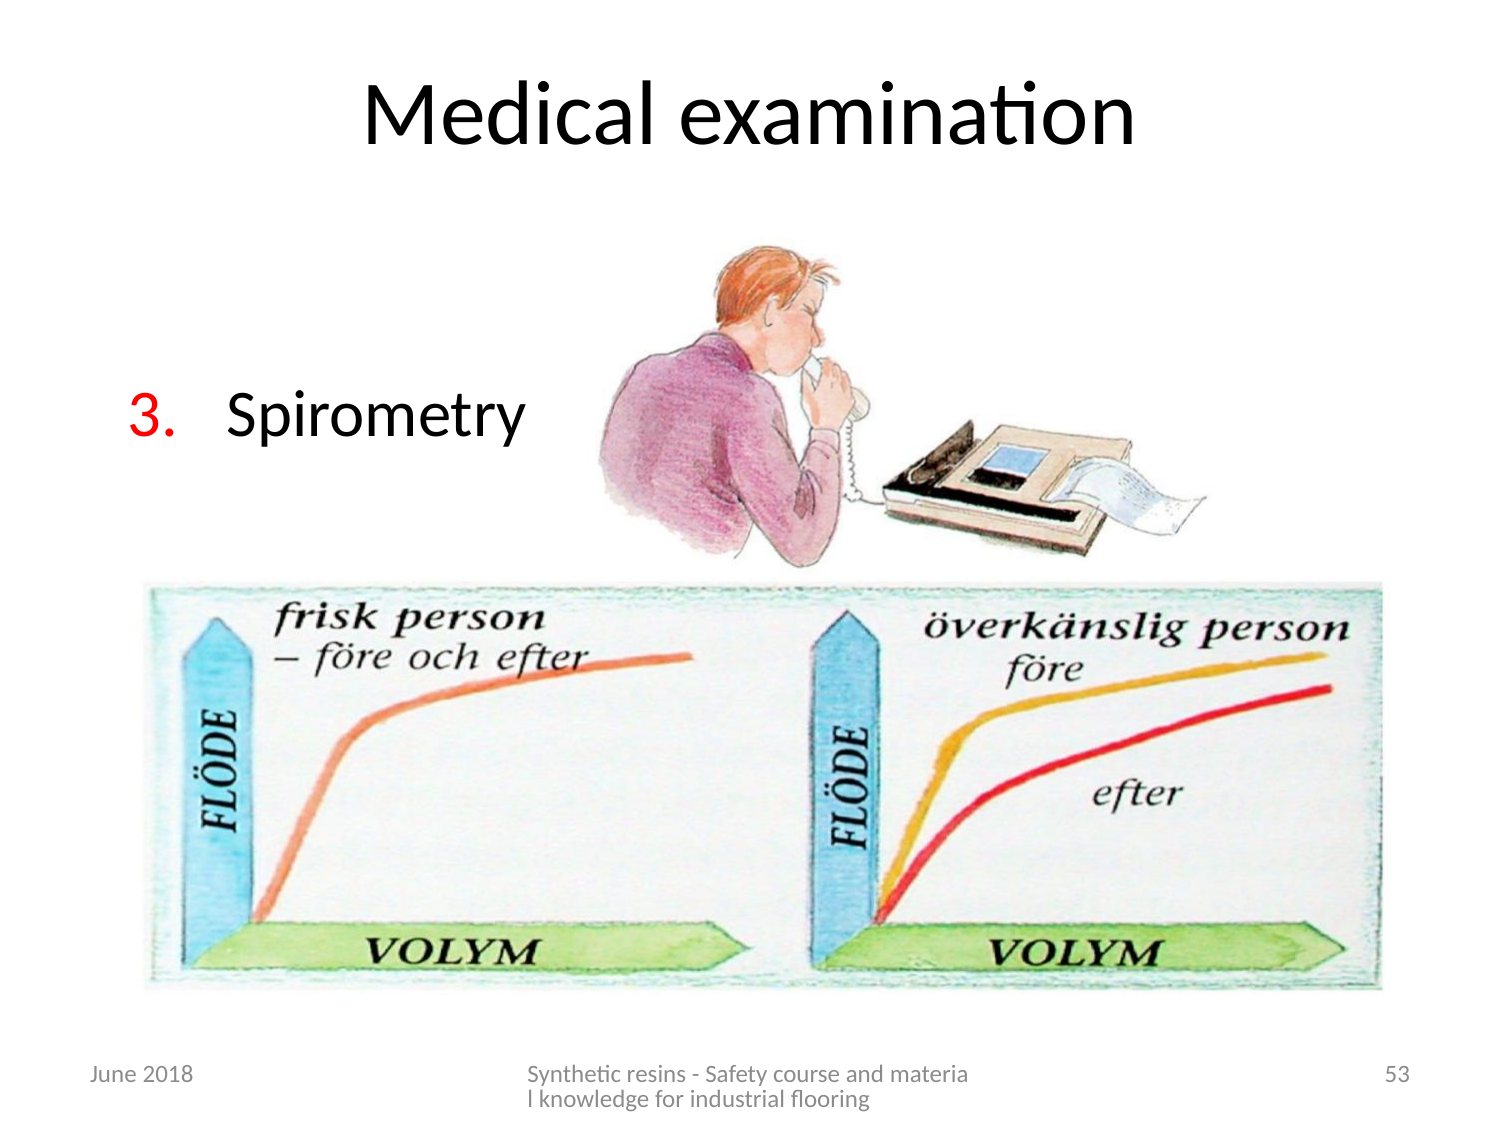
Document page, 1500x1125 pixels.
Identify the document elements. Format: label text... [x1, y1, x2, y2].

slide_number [75, 1042, 425, 1103]
text_box Spirometry [112, 362, 582, 458]
footer Synthetic resins - Safety course and material knowledge for industrial flooring [512, 1042, 988, 1103]
picture [87, 237, 1401, 1021]
slide_number 53 [1074, 1042, 1425, 1103]
text_box Medical examination [74, 45, 1425, 233]
